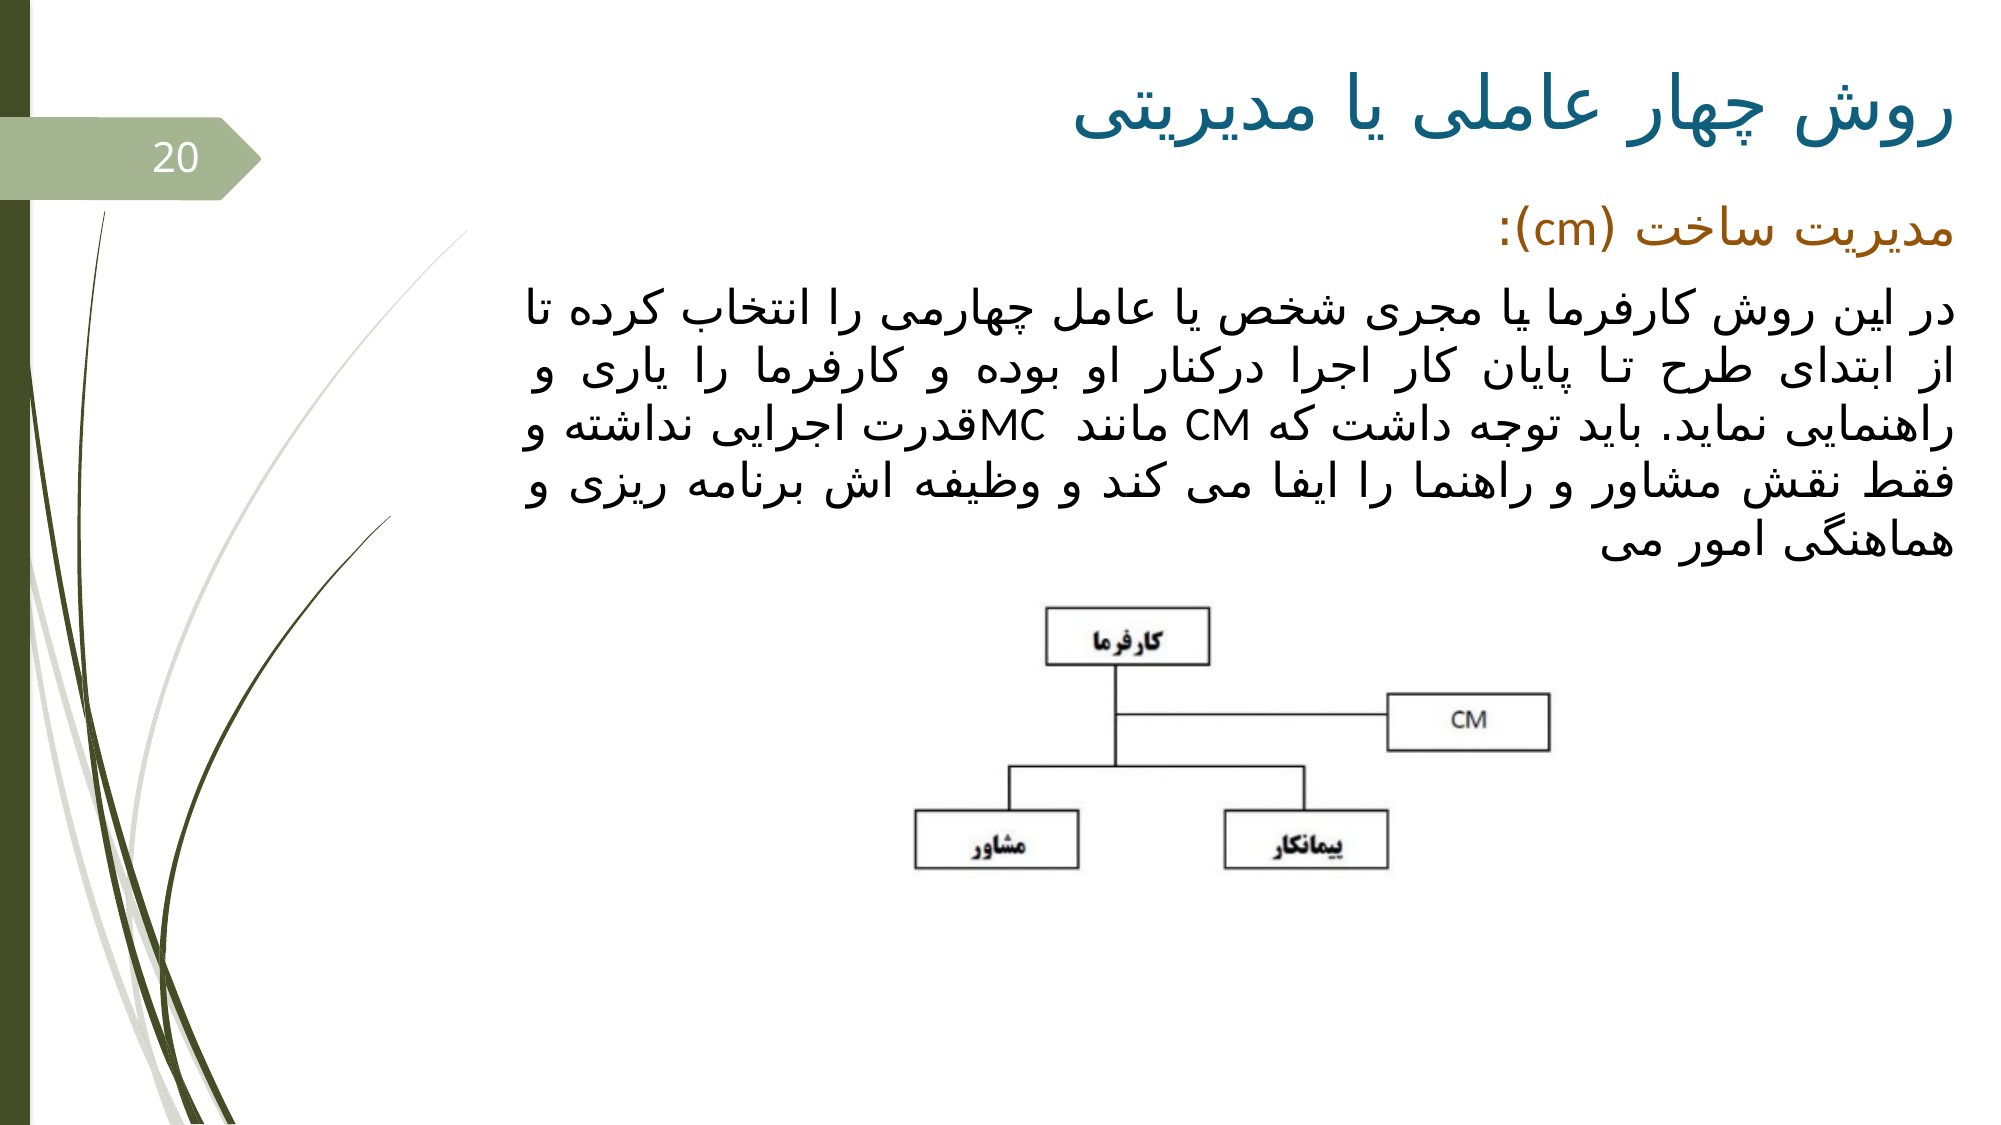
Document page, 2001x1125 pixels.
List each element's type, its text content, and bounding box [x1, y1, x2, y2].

list مدیریت ساخت (cm): در این روش کارفرما یا مجری شخص یا عامل چهارمی را انتخاب کرده تا از ابتدای طرح تا پایان کار اجرا درکنار او بوده و کارفرما را یاری و راهنمایی نماید. باید توجه داشت که CM مانند MCقدرت اجرایی نداشته و فقط نقش مشاور و راهنما را ایفا می کند و وظیفه اش برنامه ریزی و هماهنگی امور می باشد. [509, 186, 1972, 1024]
title روش چهار عاملی یا مدیریتی [510, 46, 1972, 186]
picture [876, 513, 1597, 944]
slide_number 20 [87, 129, 216, 190]
